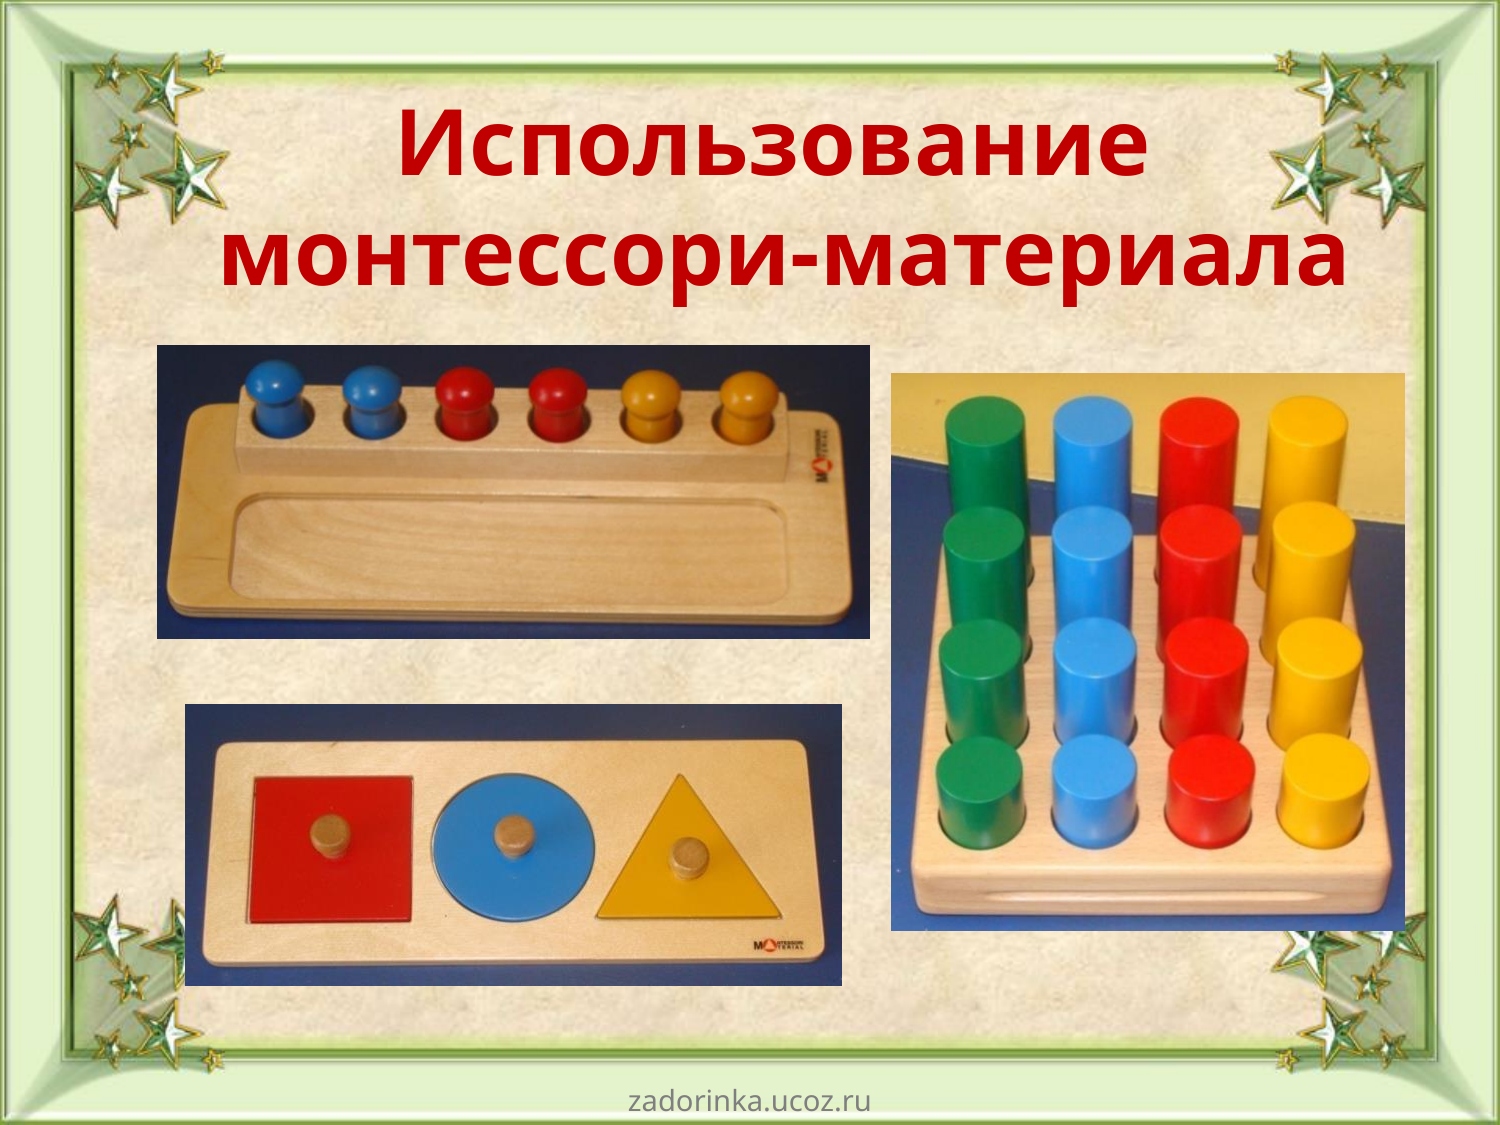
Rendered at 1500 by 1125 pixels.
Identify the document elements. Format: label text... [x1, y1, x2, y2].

picture [0, 0, 1500, 1125]
text_box Использование монтессори-материала [157, 0, 1412, 311]
